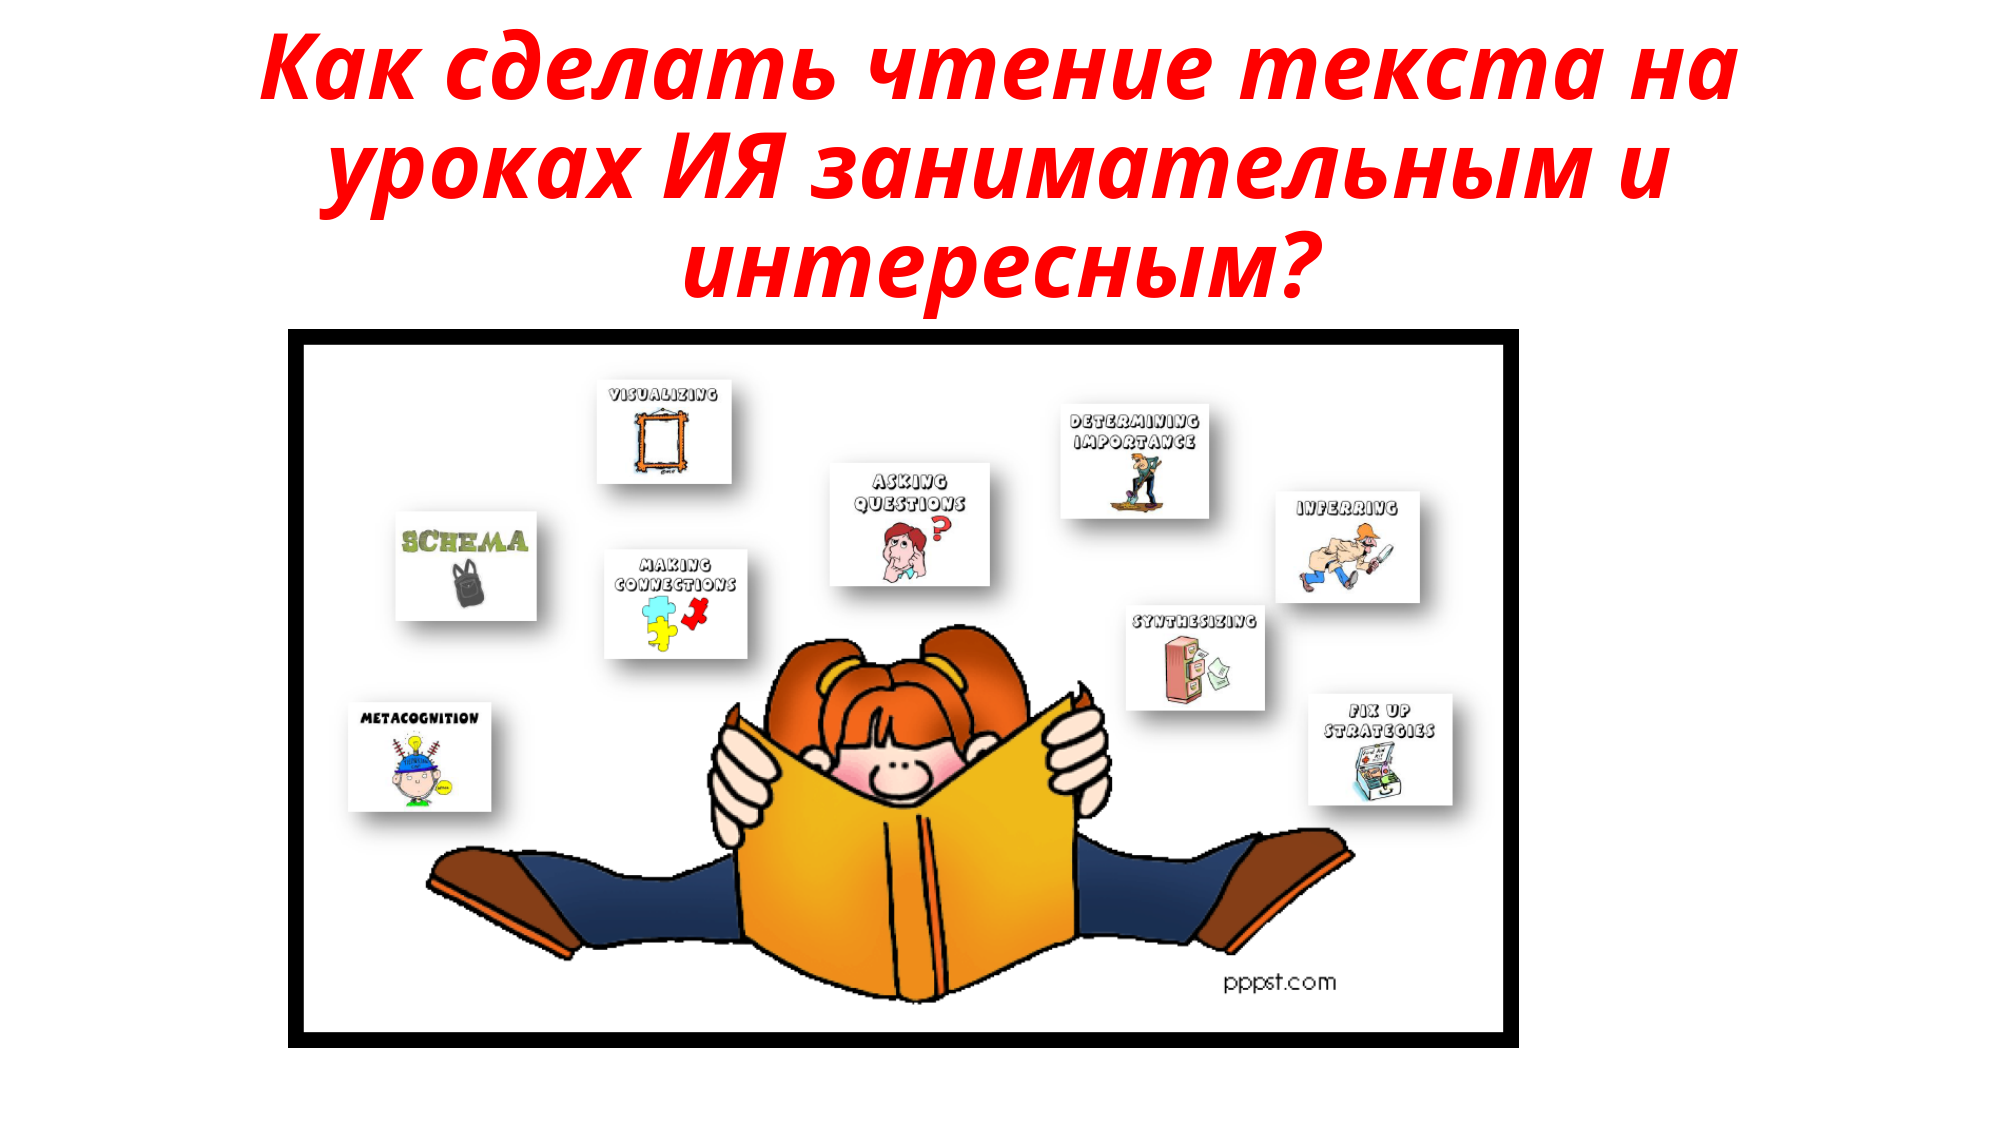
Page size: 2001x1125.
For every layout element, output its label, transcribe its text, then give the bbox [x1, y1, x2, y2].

title Как сделать чтение текста на уроках ИЯ занимательным и интересным? [137, 59, 1863, 278]
picture [288, 329, 1519, 1048]
